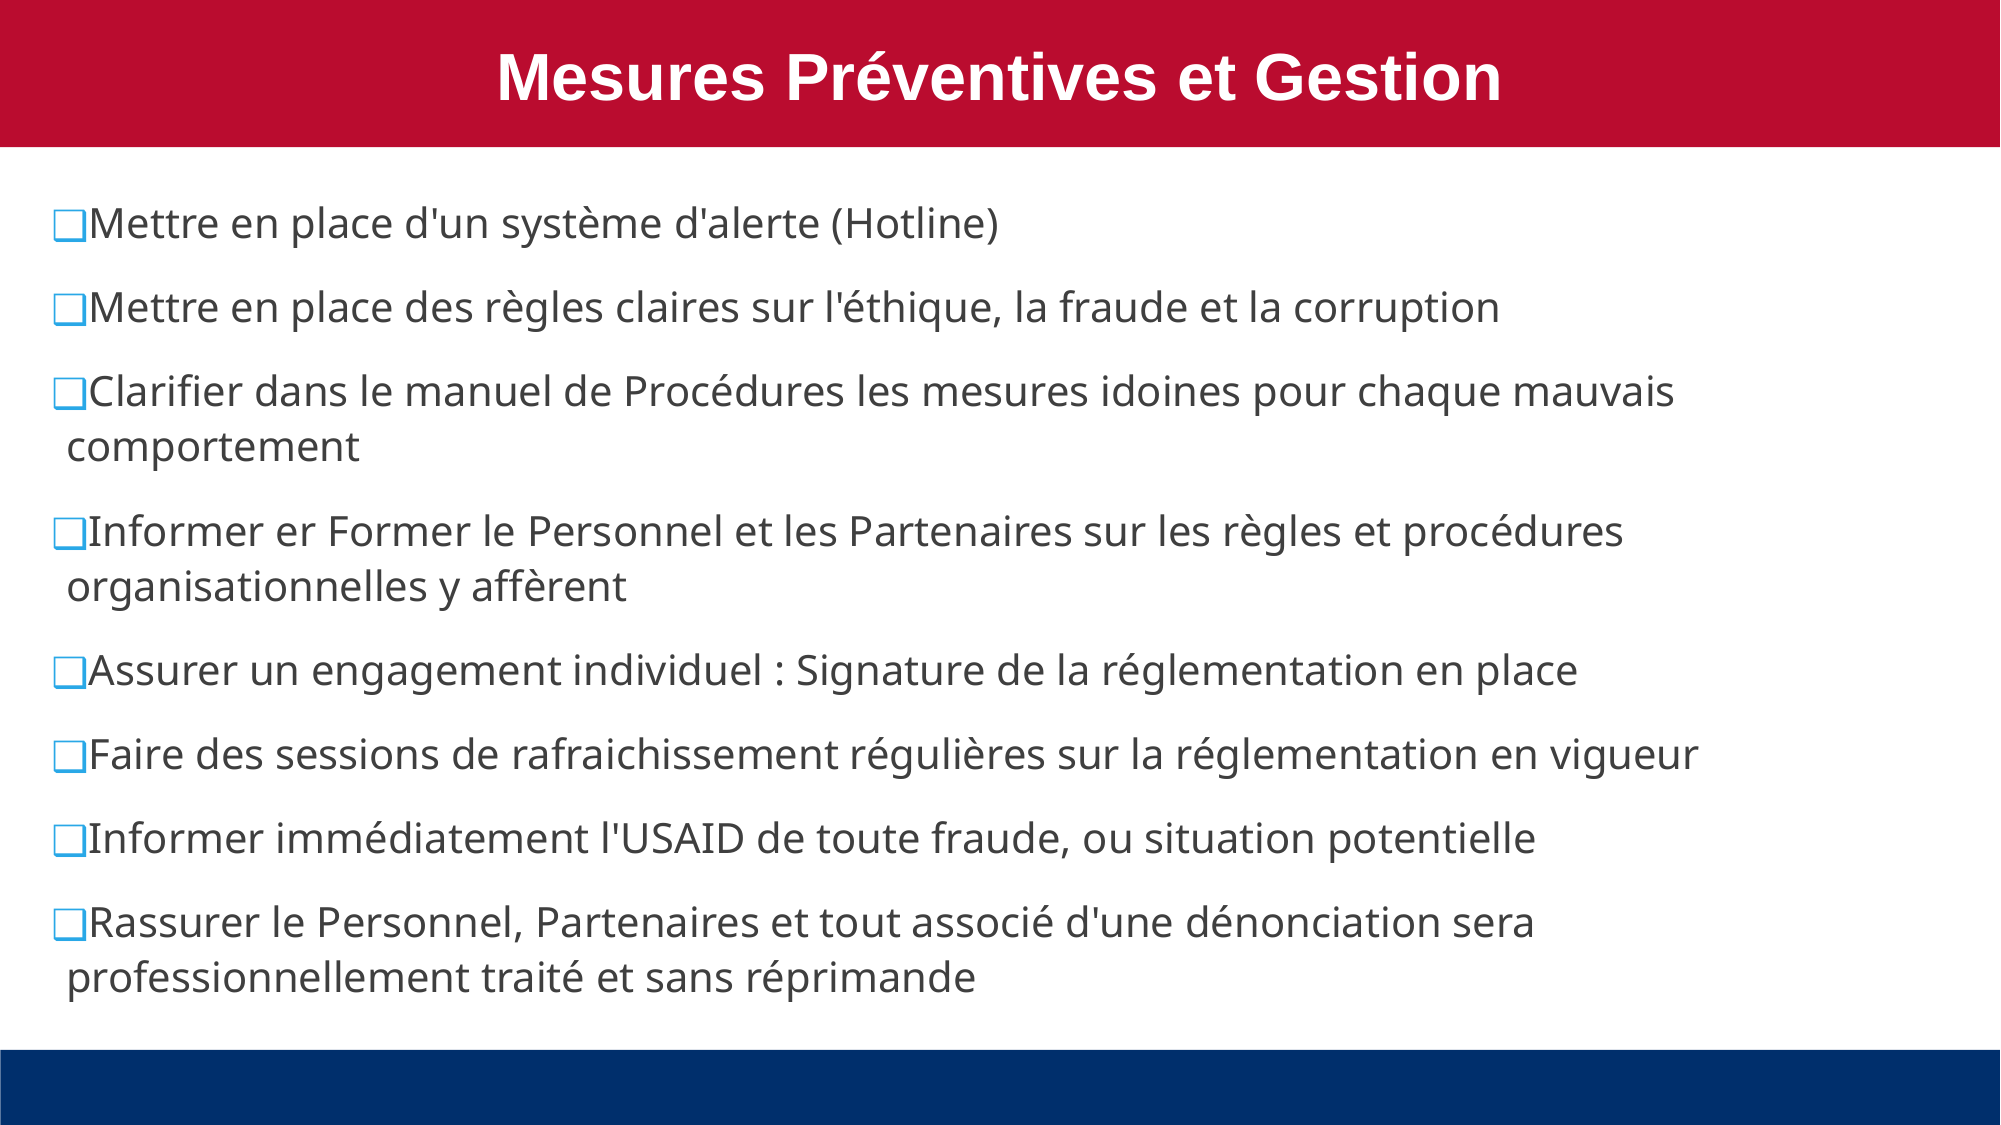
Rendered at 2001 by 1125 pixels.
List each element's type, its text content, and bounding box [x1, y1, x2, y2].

text_box Mesures Préventives et Gestion [0, 0, 2000, 148]
list Mettre en place d'un système d'alerte (Hotline) Mettre en place des règles claires sur l'éthique, la fraude et la corruption Clarifier dans le manuel de Procédures les mesures idoines pour chaque mauvais comportement Informer er Former le Personnel et les Partenaires sur les règles et procédures organisationnelles y affèrent Assurer un engagement individuel : Signature de la réglementation en place Faire des sessions de rafraichissement régulières sur la réglementation en vigueur Informer immédiatement l'USAID de toute fraude, ou situation potentielle Rassurer le Personnel, Partenaires et tout associé d'une dénonciation sera professionnellement traité et sans réprimande [51, 184, 1861, 1024]
